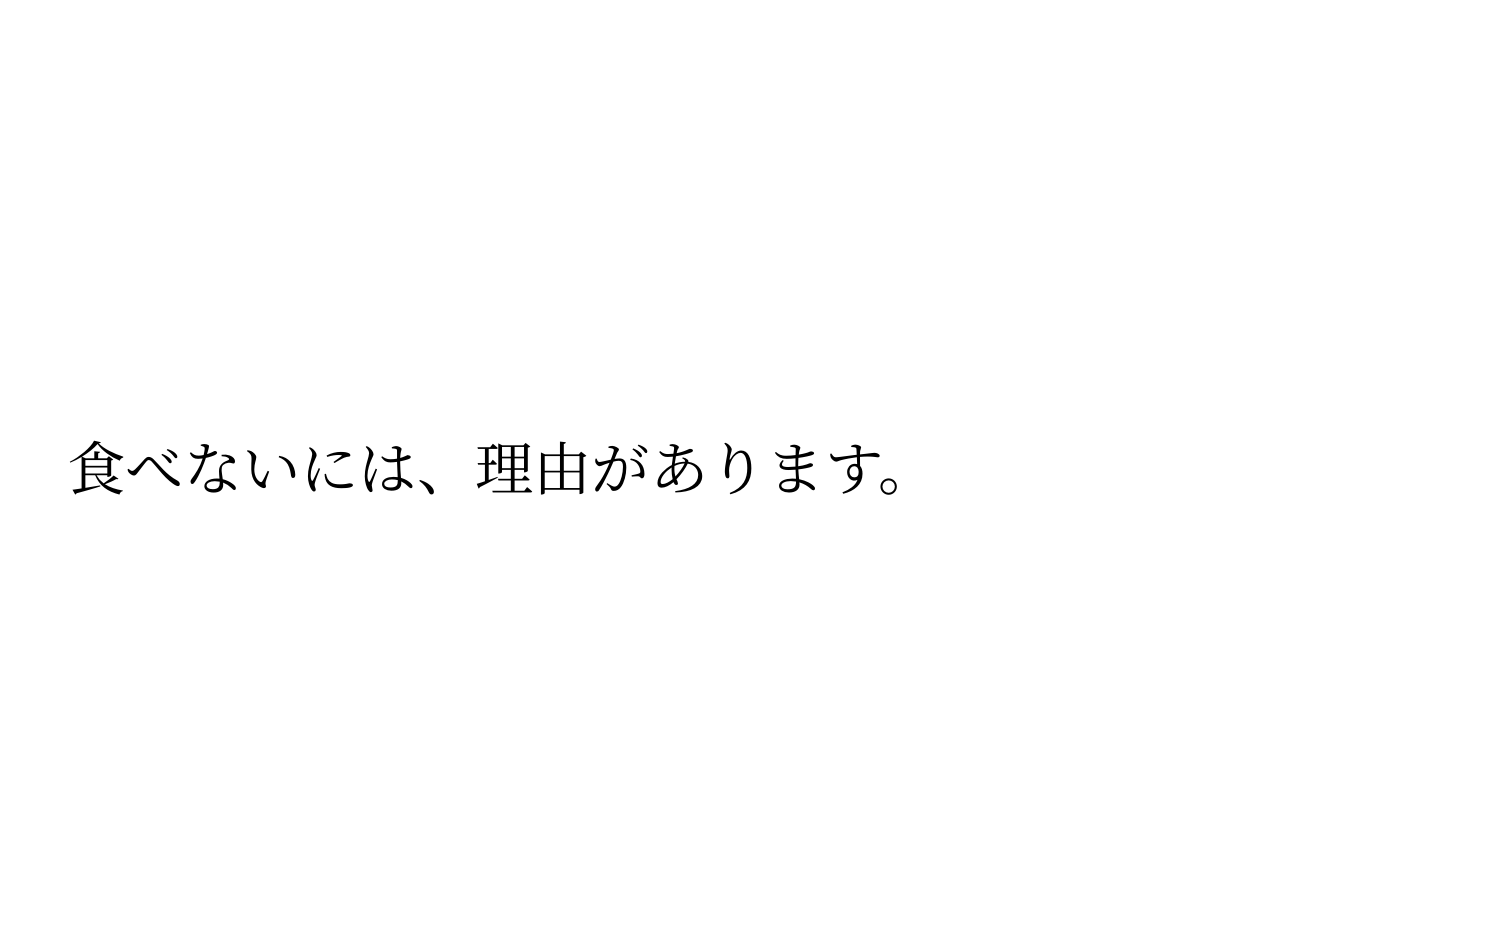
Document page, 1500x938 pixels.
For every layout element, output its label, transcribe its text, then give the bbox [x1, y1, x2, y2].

text_box 食べないには、理由があります。 [52, 410, 952, 510]
